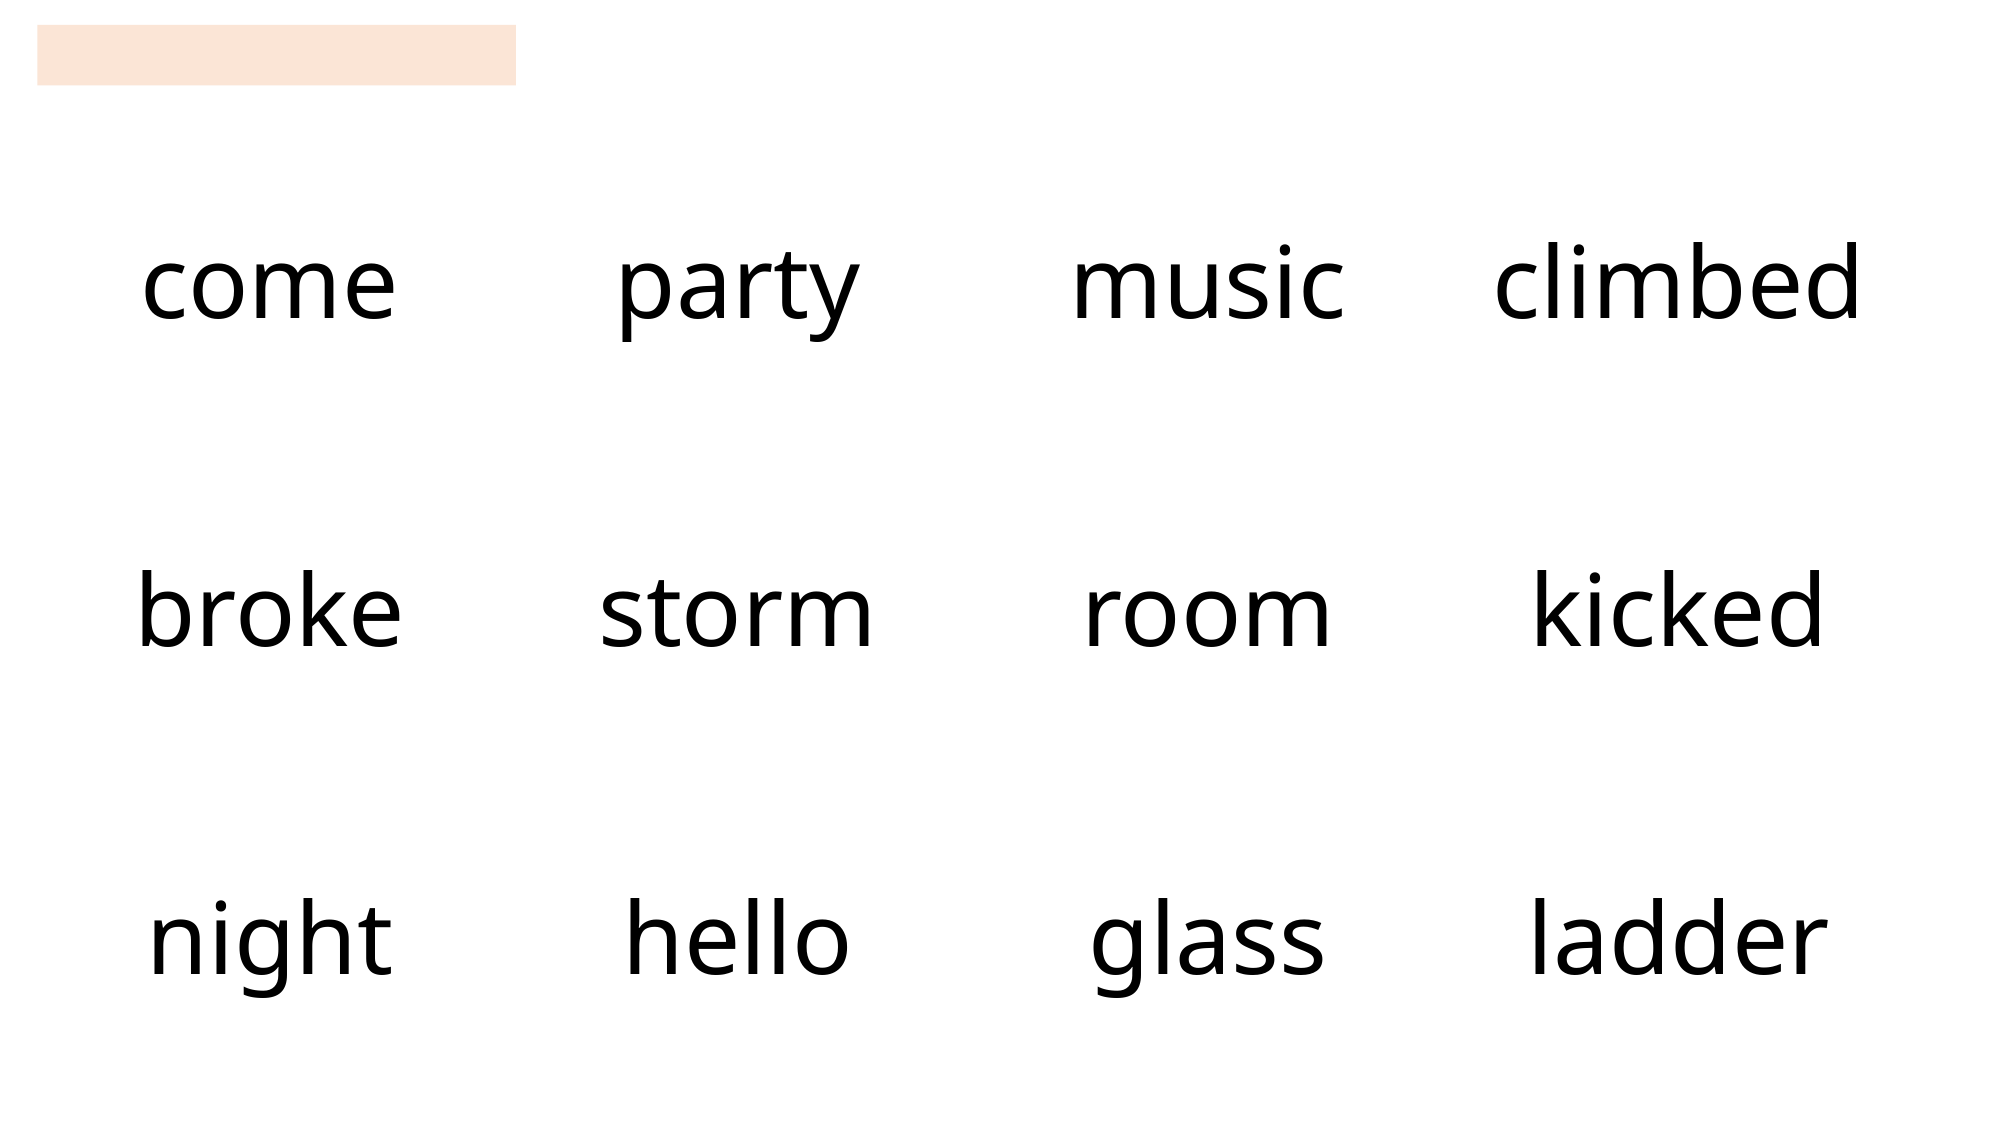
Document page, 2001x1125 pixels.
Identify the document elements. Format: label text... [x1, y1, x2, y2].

table_cell ladder [1444, 772, 1914, 1100]
table_header climbed [1444, 116, 1914, 444]
table_header music [973, 116, 1444, 444]
table_cell broke [38, 444, 502, 772]
table_cell hello [502, 772, 973, 1100]
table_cell storm [502, 444, 973, 772]
table_cell glass [973, 772, 1444, 1100]
table_header come [38, 116, 502, 444]
table_cell night [38, 772, 502, 1100]
table_header party [502, 116, 973, 444]
table_cell room [973, 444, 1444, 772]
table_cell kicked [1444, 444, 1914, 772]
text_box [37, 24, 516, 86]
